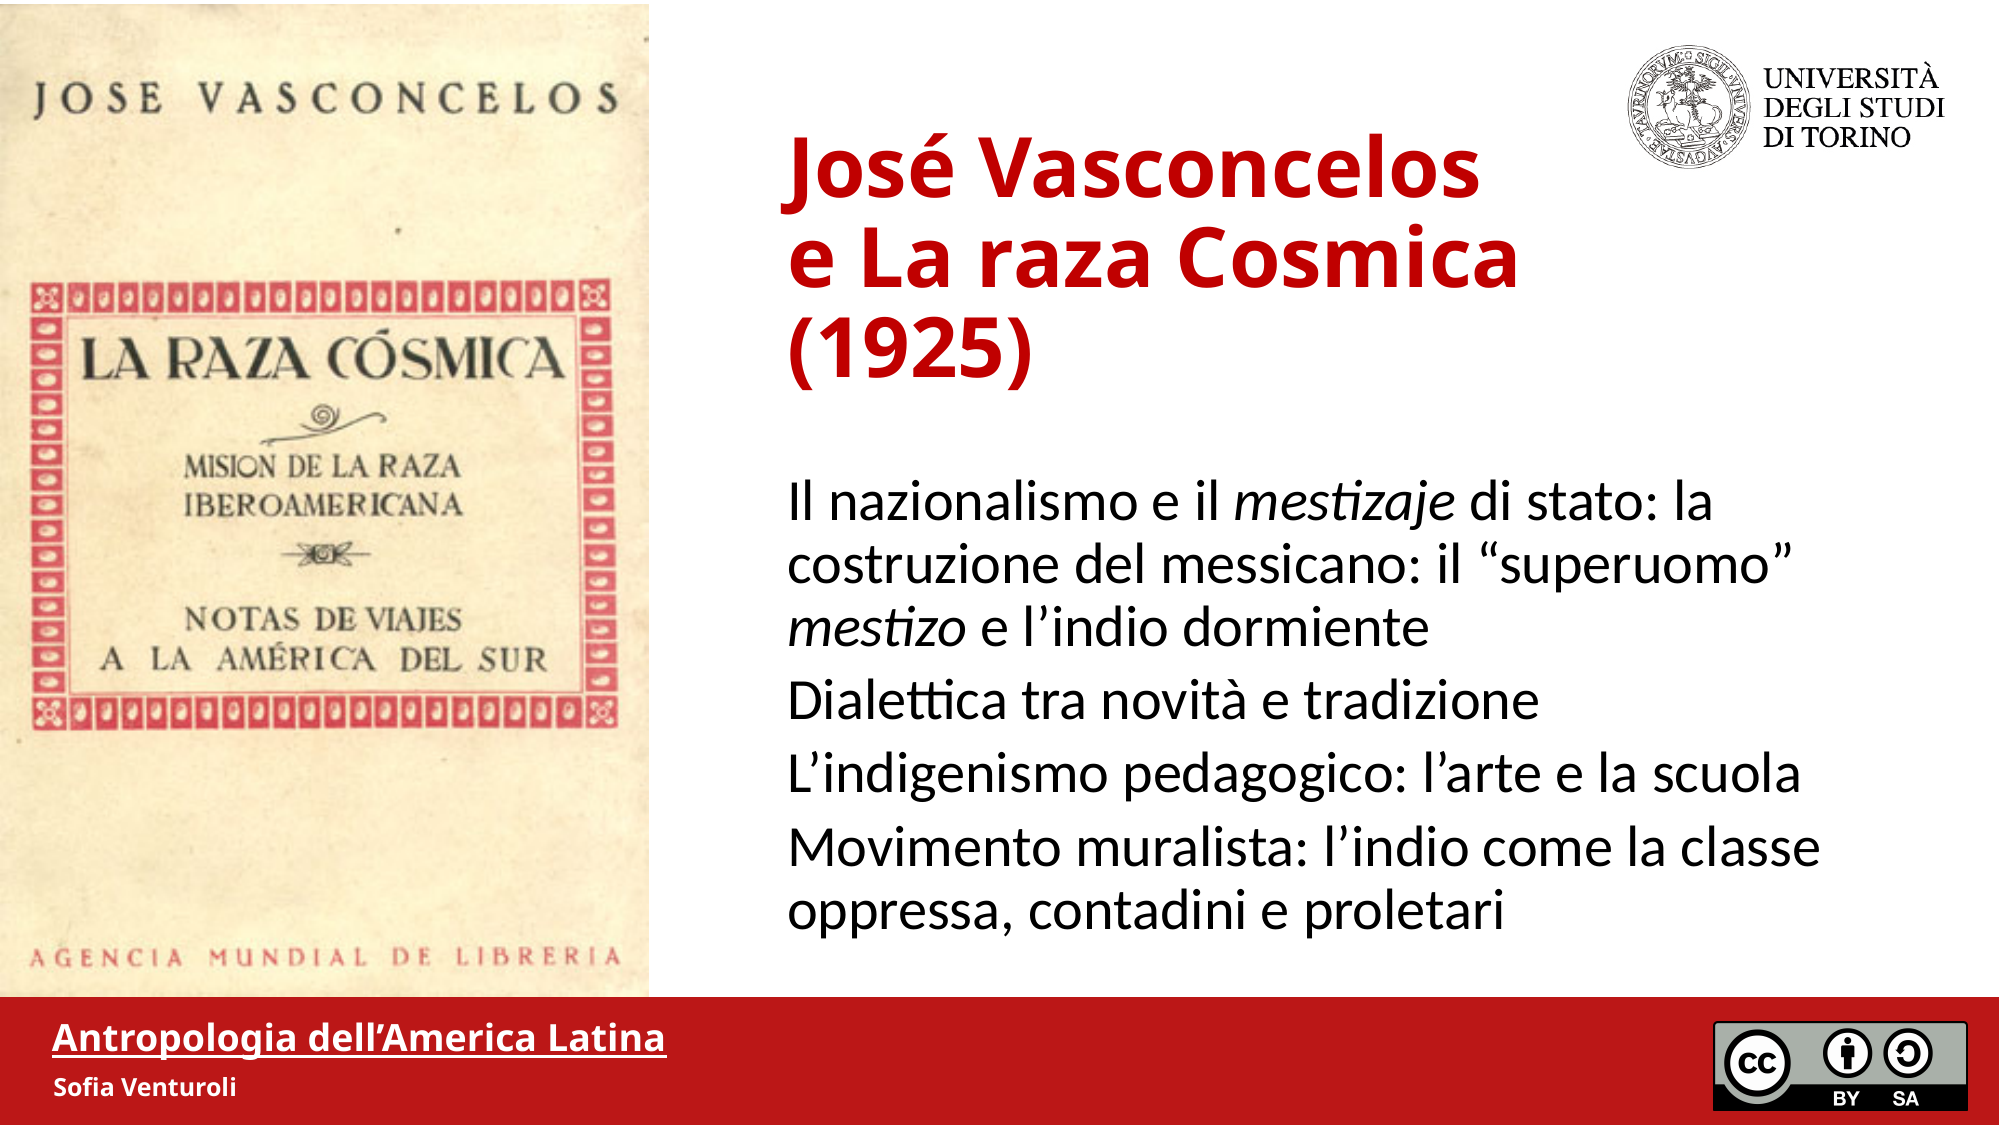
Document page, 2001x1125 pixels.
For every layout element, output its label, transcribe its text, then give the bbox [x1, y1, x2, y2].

picture [1713, 1021, 1968, 1111]
text_box José Vasconcelos e La raza Cosmica (1925) [772, 118, 1804, 403]
text_box Sofia Venturoli [38, 1067, 2000, 1123]
text_box Il nazionalismo e il mestizaje di stato: la costruzione del messicano: il “superuomo” mestizo e l’indio dormiente Dialettica tra novità e tradizione L’indigenismo pedagogico: l’arte e la scuola Movimento muralista: l’indio come la classe oppressa, contadini e proletari [772, 462, 1882, 950]
picture [0, 4, 649, 997]
text_box Antropologia dell’America Latina [37, 1012, 2000, 1068]
picture [1605, 22, 1964, 193]
